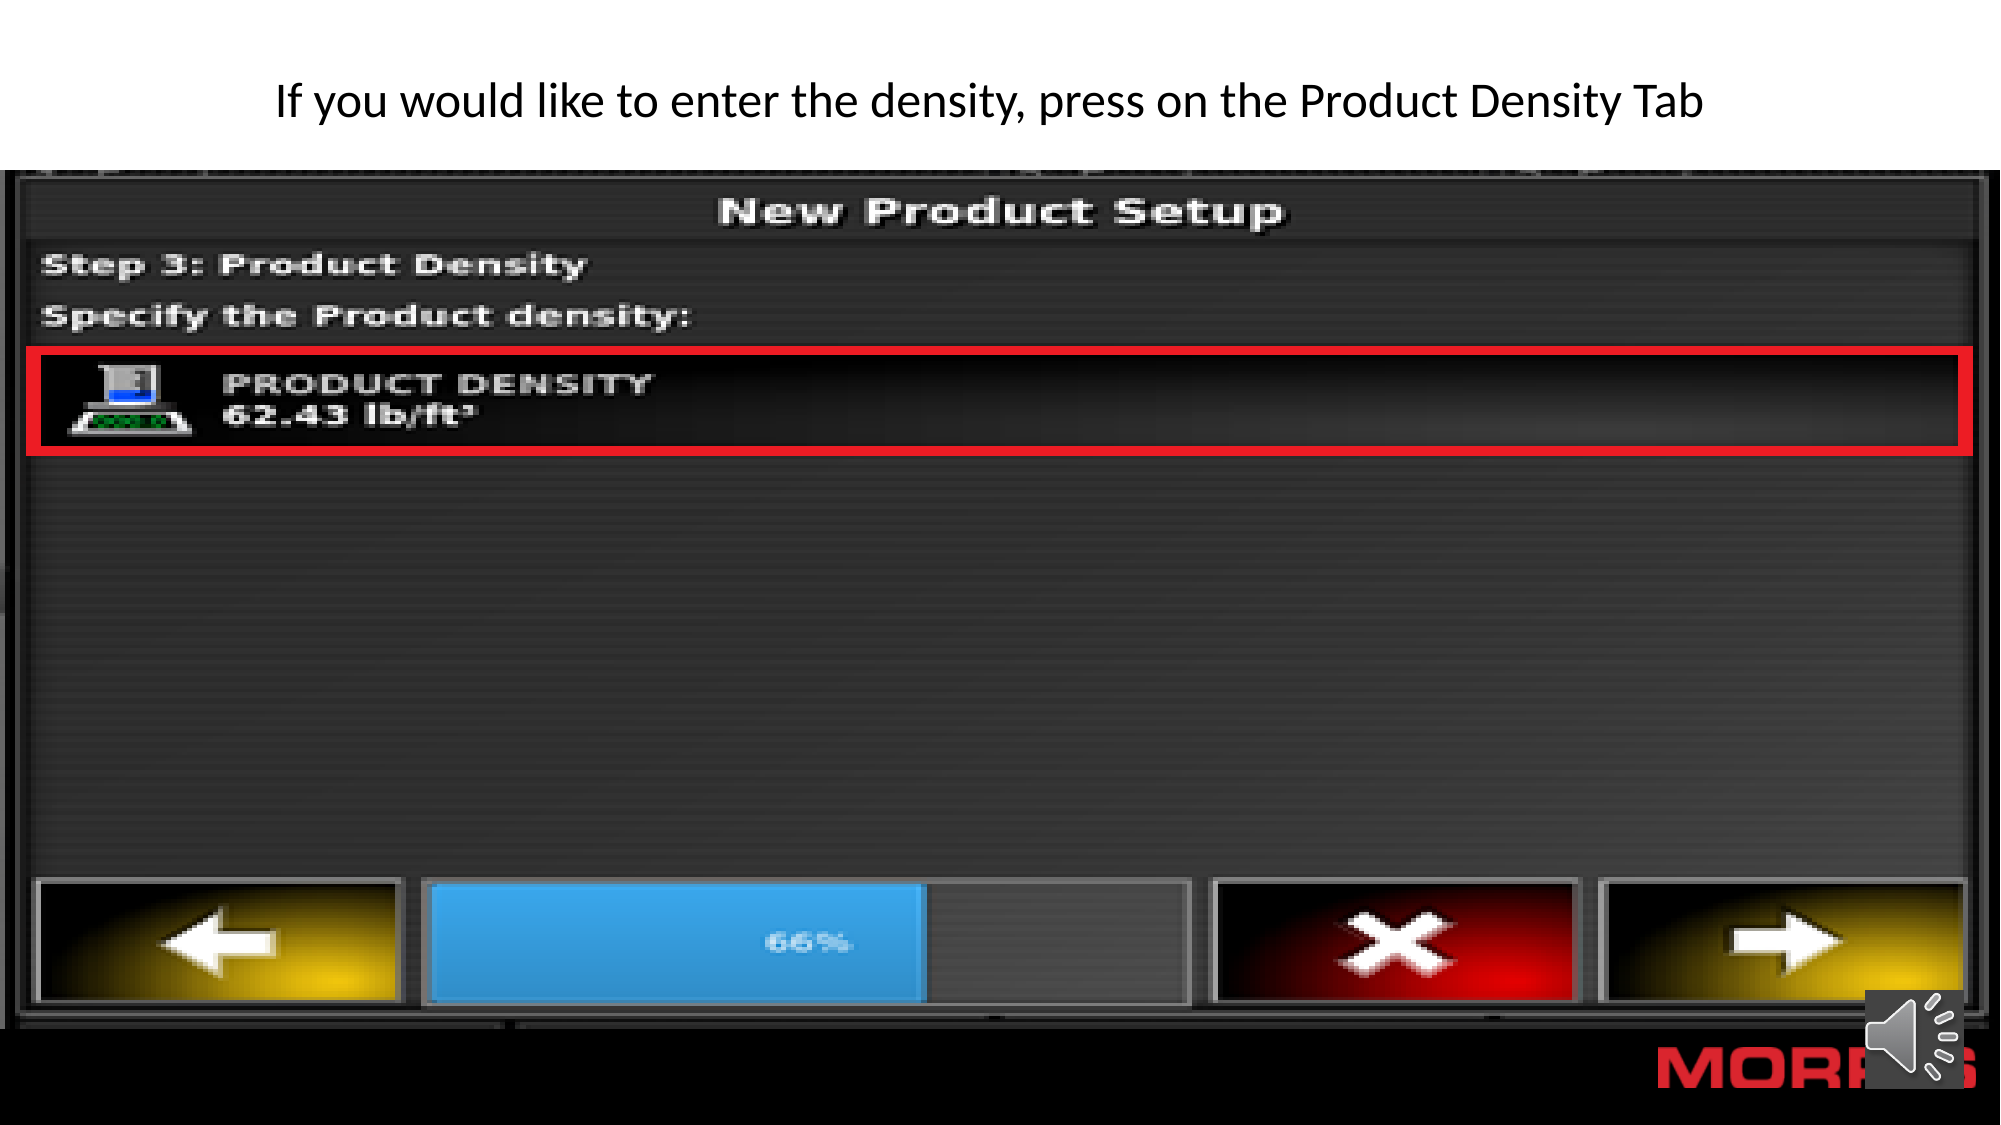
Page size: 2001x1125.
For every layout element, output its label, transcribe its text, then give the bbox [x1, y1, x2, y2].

text_box If you would like to enter the density, press on the Product Density Tab [259, 60, 1741, 136]
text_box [0, 1029, 2000, 1125]
picture [0, 170, 2000, 1090]
